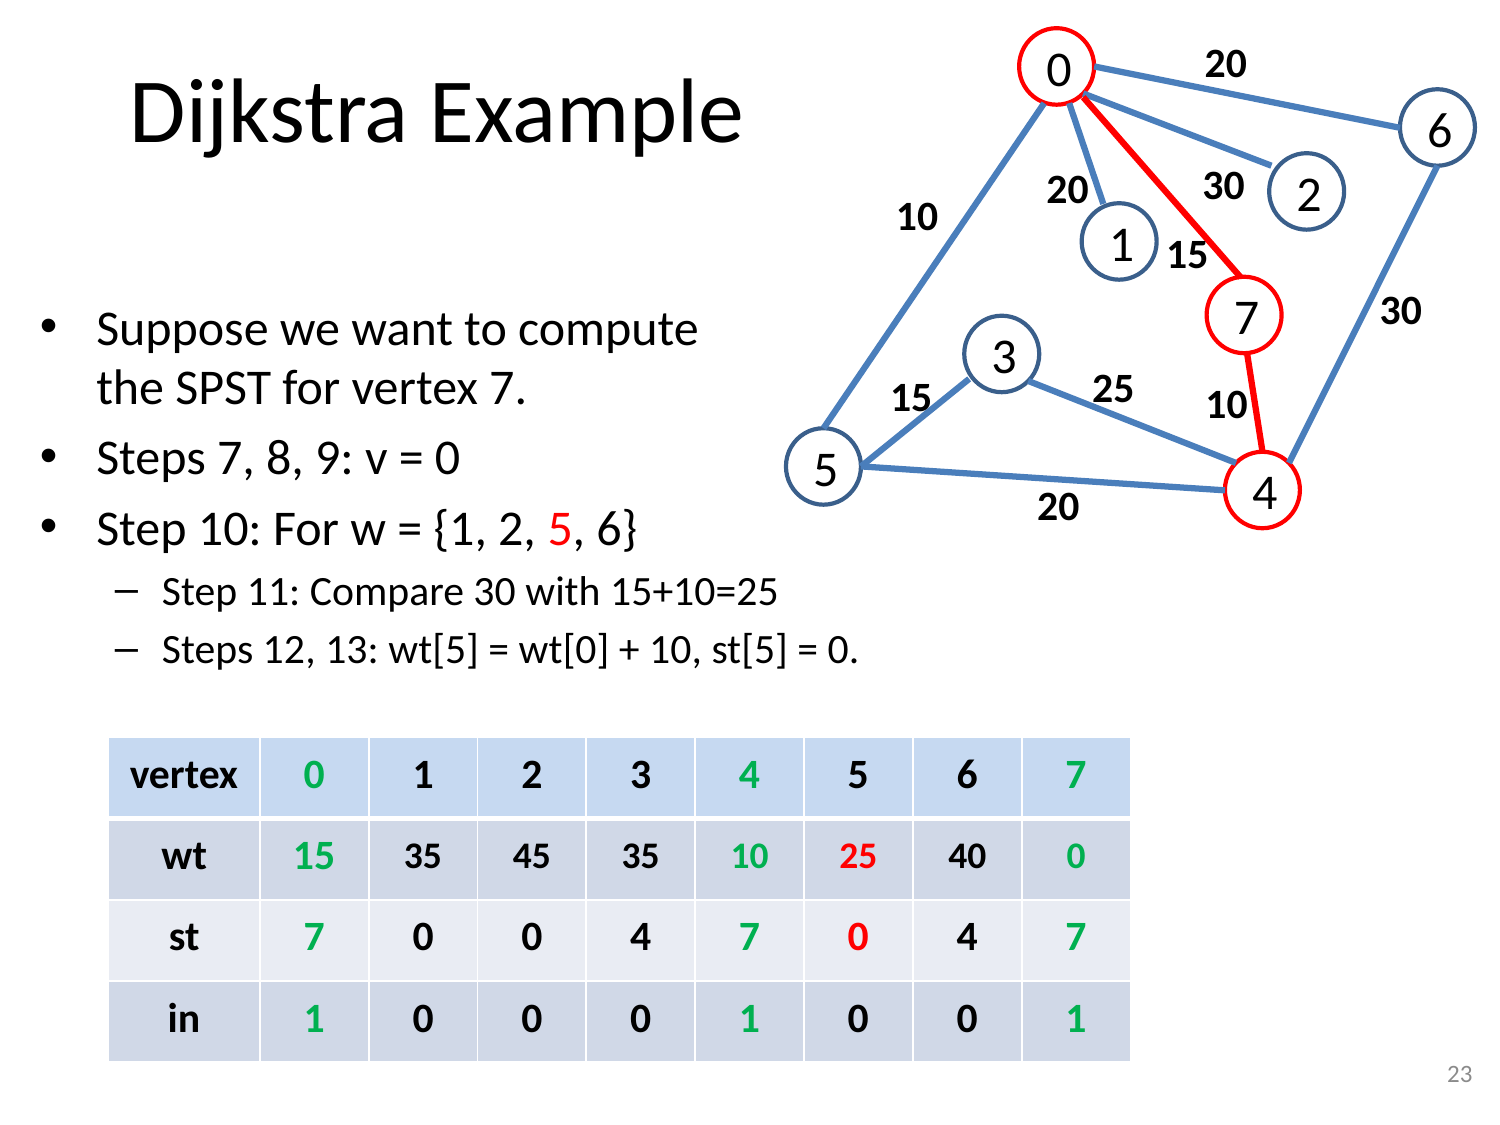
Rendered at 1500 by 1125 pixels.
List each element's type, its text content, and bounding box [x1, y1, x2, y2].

table_cell 35 [587, 821, 694, 899]
table_cell 7 [696, 901, 803, 980]
table_cell 4 [587, 901, 694, 980]
table_cell 0 [805, 982, 912, 1061]
table_header 1 [370, 738, 477, 816]
table_cell st [109, 901, 259, 980]
table_header 0 [261, 738, 368, 816]
table_header 2 [478, 738, 585, 816]
table_cell 0 [914, 982, 1021, 1061]
table_header 3 [587, 738, 694, 816]
table_cell 0 [587, 982, 694, 1061]
slide_number 23 [1137, 1042, 1488, 1103]
table_cell 15 [261, 821, 368, 899]
table_header 5 [805, 738, 912, 816]
table_cell 10 [696, 821, 803, 899]
table_cell 0 [805, 901, 912, 980]
table_cell 0 [370, 982, 477, 1061]
table_cell in [109, 982, 259, 1061]
table_cell 0 [478, 901, 585, 980]
table_cell wt [109, 821, 259, 899]
table_cell 0 [370, 901, 477, 980]
table_cell 7 [1023, 901, 1130, 980]
title Dijkstra Example [75, 12, 800, 200]
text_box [785, 27, 1476, 538]
table_header 4 [696, 738, 803, 816]
table_cell 1 [1023, 982, 1130, 1061]
table_header 7 [1023, 738, 1130, 816]
table_cell 45 [478, 821, 585, 899]
list Suppose we want to compute the SPST for vertex 7. Steps 7, 8, 9: v = 0 Step 10: For w = {1, 2, 5, 6} Step 11: Compare 30 with 15+10=25 Steps 12, 13: wt[5] = wt[0] + 10, st[5] = 0. [24, 287, 912, 833]
table_cell 7 [261, 901, 368, 980]
table_cell 0 [1023, 821, 1130, 899]
table_cell 1 [696, 982, 803, 1061]
table_cell 25 [805, 821, 912, 899]
table_header 6 [914, 738, 1021, 816]
table_cell 35 [370, 821, 477, 899]
table_header vertex [109, 738, 259, 816]
table_cell 1 [261, 982, 368, 1061]
table_cell 40 [914, 821, 1021, 899]
table_cell 4 [914, 901, 1021, 980]
table_cell 0 [478, 982, 585, 1061]
